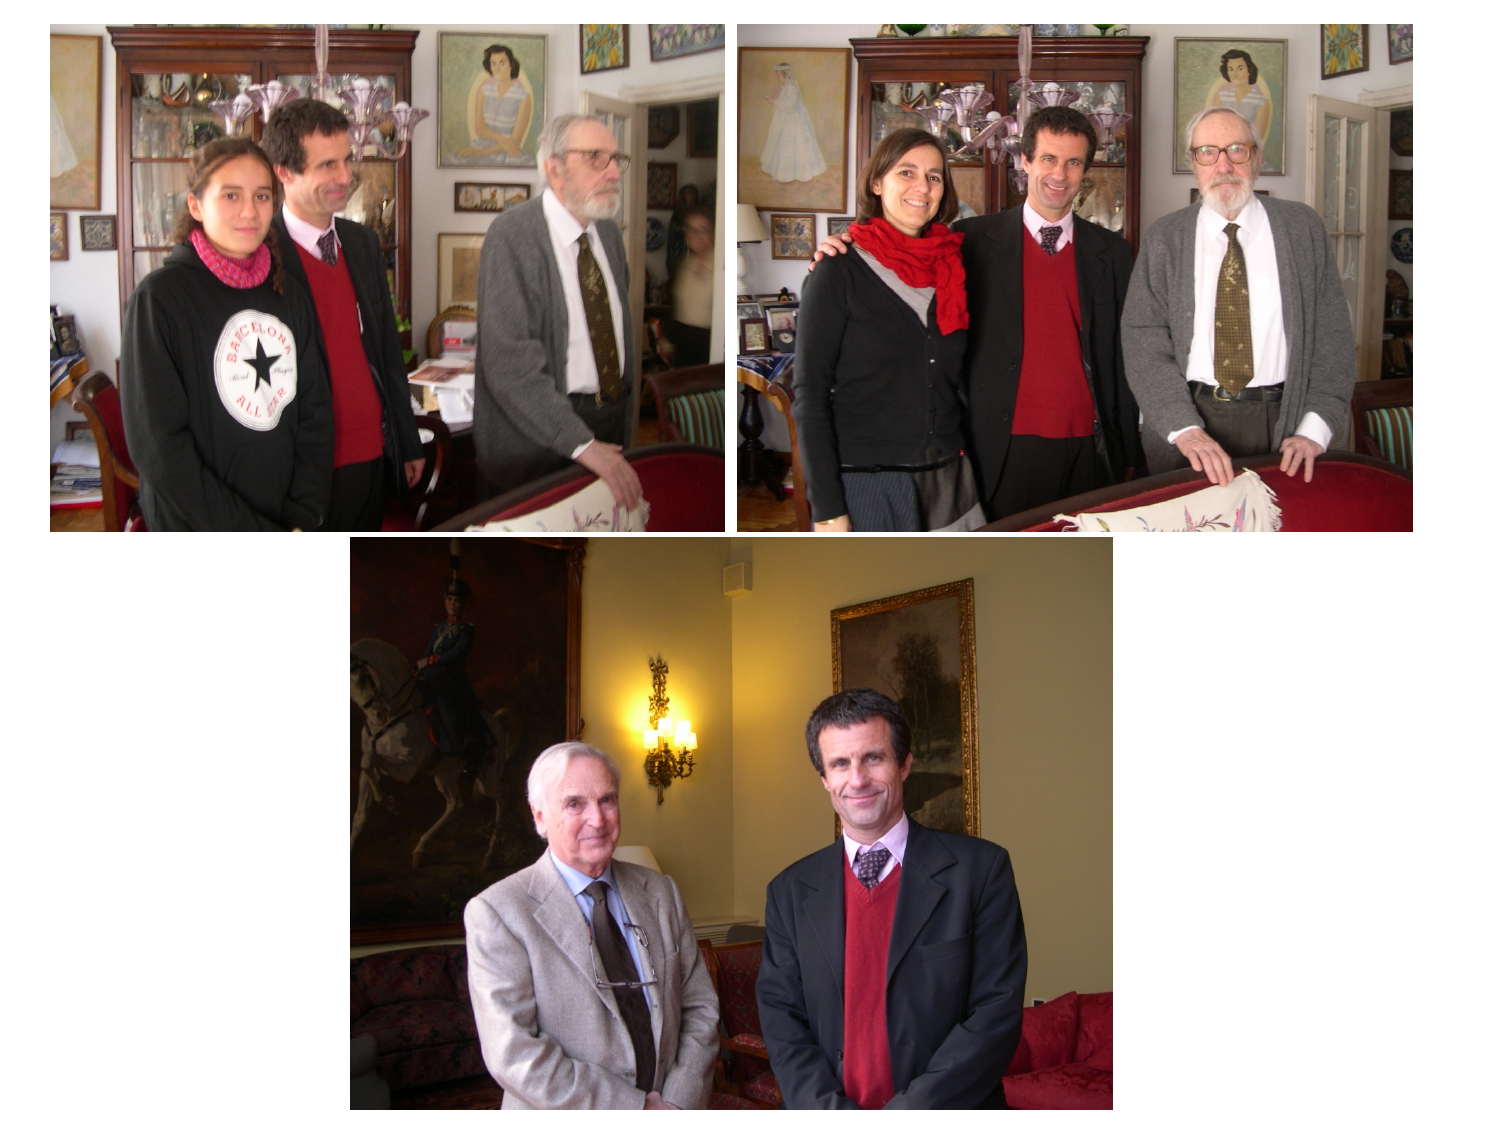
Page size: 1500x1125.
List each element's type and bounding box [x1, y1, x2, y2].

picture [49, 24, 726, 532]
picture [349, 537, 1113, 1110]
picture [737, 24, 1413, 532]
